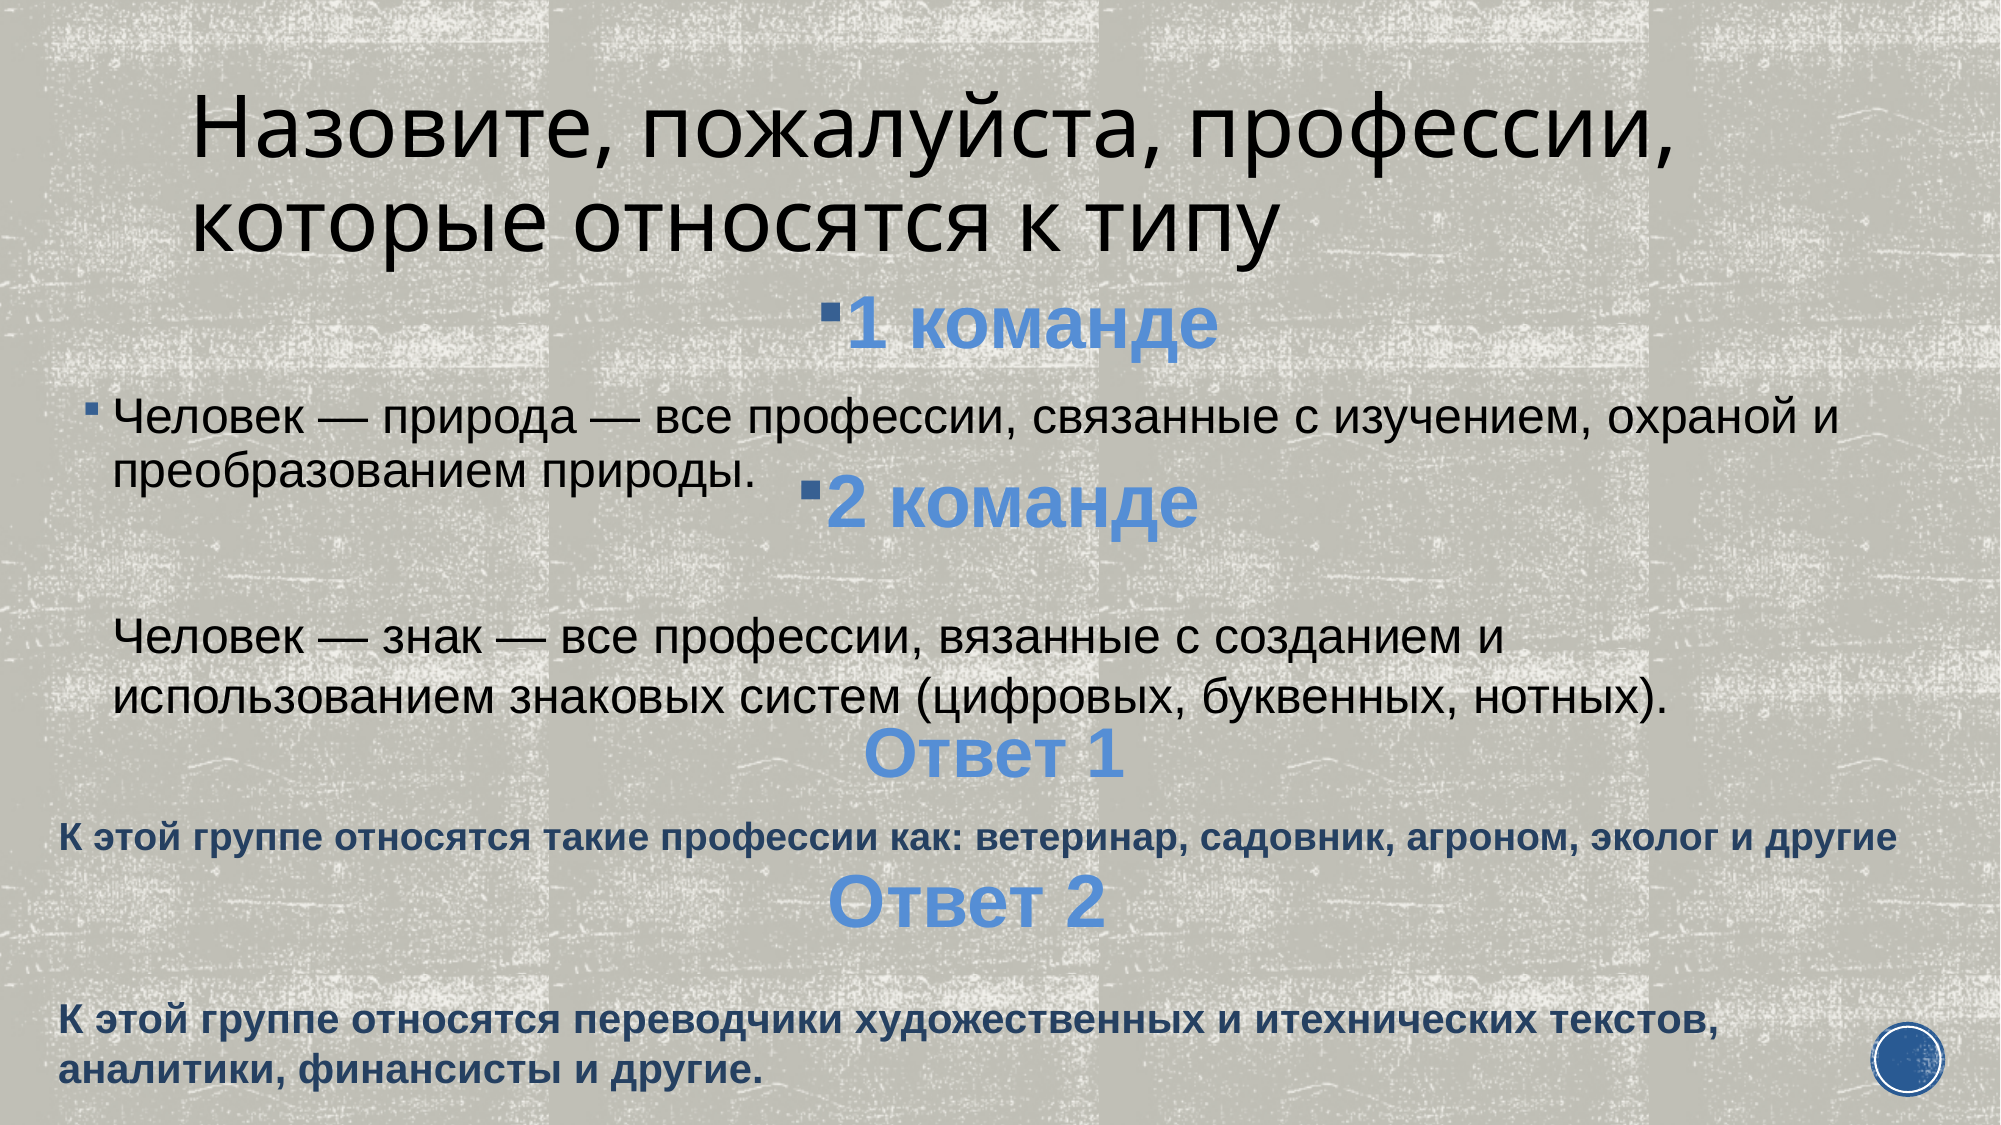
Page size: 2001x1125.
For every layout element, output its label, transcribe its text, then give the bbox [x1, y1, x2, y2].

text_box 2 команде Человек — знак — все профессии, вязанные с созданием и использованием знаковых систем (цифровых, буквенных, нотных). [97, 454, 1900, 731]
list 1 команде Человек — природа — все профессии, связанные с изучением, охраной и преобразованием природы. [67, 276, 1970, 563]
text_box Ответ 1 К этой группе относятся такие профессии как: ветеринар, садовник, агроном, эколог и другие [43, 709, 1947, 907]
title Назовите, пожалуйста, профессии, которые относятся к типу [174, 43, 1825, 276]
text_box Ответ 2 К этой группе относятся переводчики художественных и итехнических текстов, аналитики, финансисты и другие. [43, 844, 1893, 1100]
